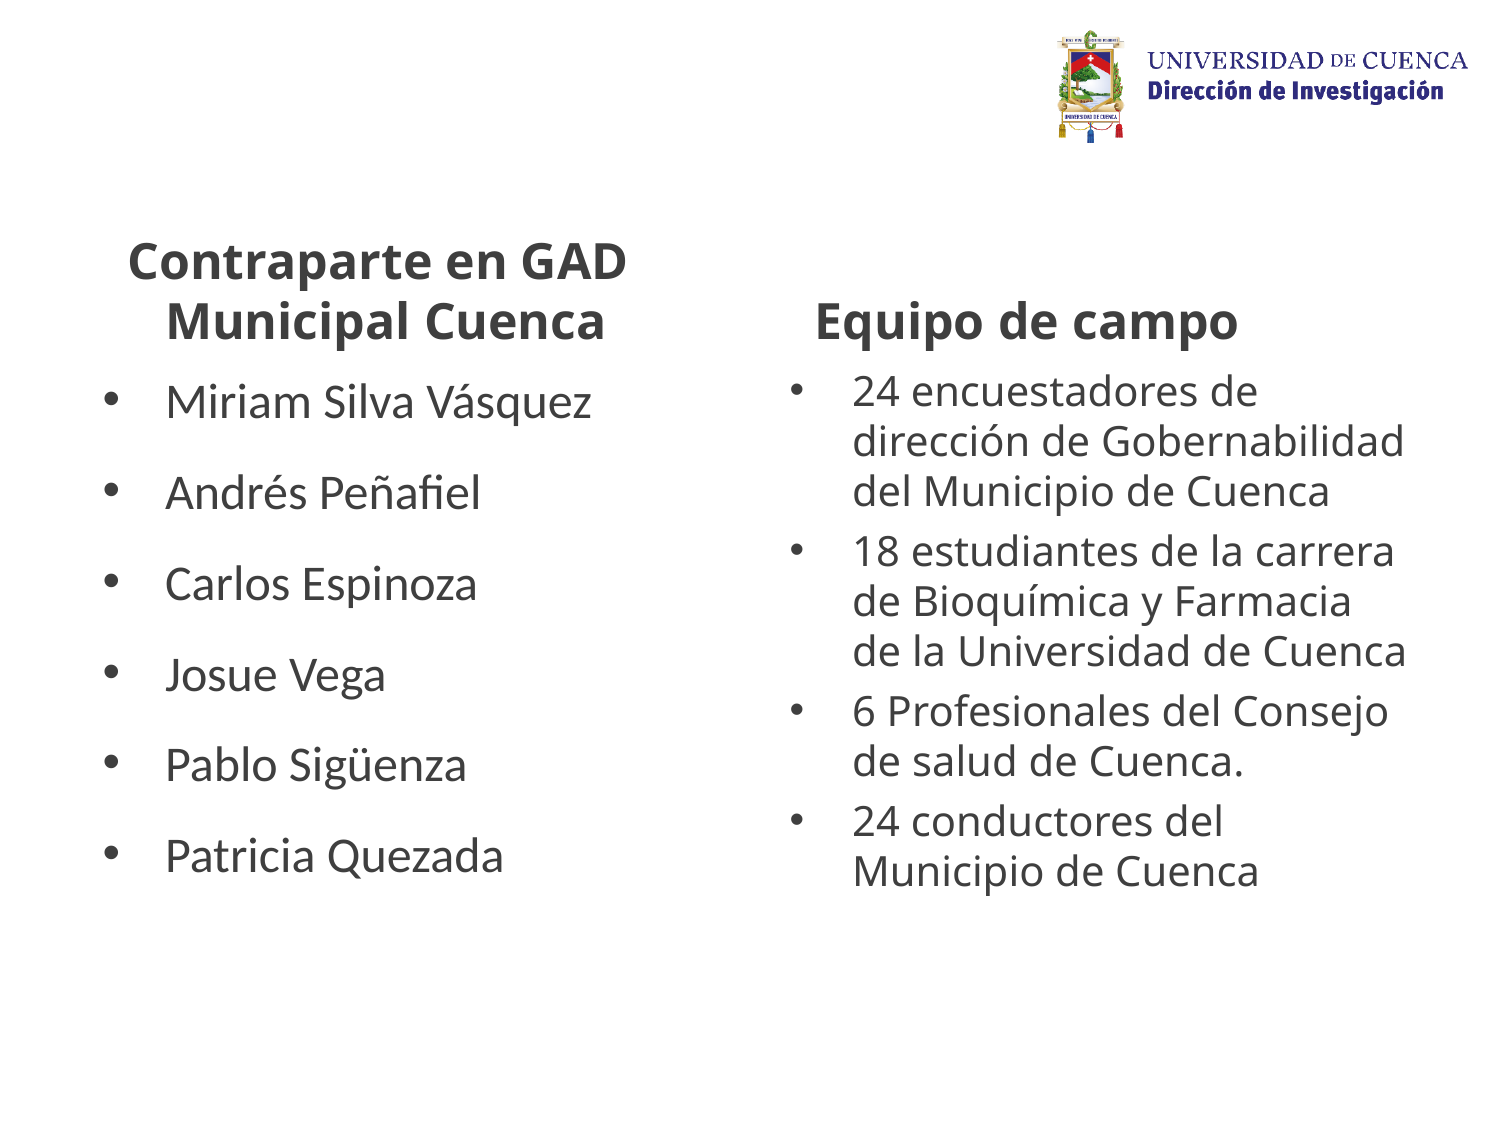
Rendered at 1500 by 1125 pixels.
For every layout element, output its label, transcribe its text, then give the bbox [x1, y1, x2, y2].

list Miriam Silva Vásquez Andrés Peñafiel Carlos Espinoza Josue Vega Pablo Sigüenza Patricia Quezada [75, 356, 738, 1005]
list 24 encuestadores de dirección de Gobernabilidad del Municipio de Cuenca 18 estudiantes de la carrera de Bioquímica y Farmacia de la Universidad de Cuenca 6 Profesionales del Consejo de salud de Cuenca. 24 conductores del Municipio de Cuenca [761, 356, 1425, 1005]
picture [1057, 30, 1468, 143]
list Contraparte en GAD Municipal Cuenca [75, 251, 738, 356]
list Equipo de campo [761, 251, 1425, 356]
